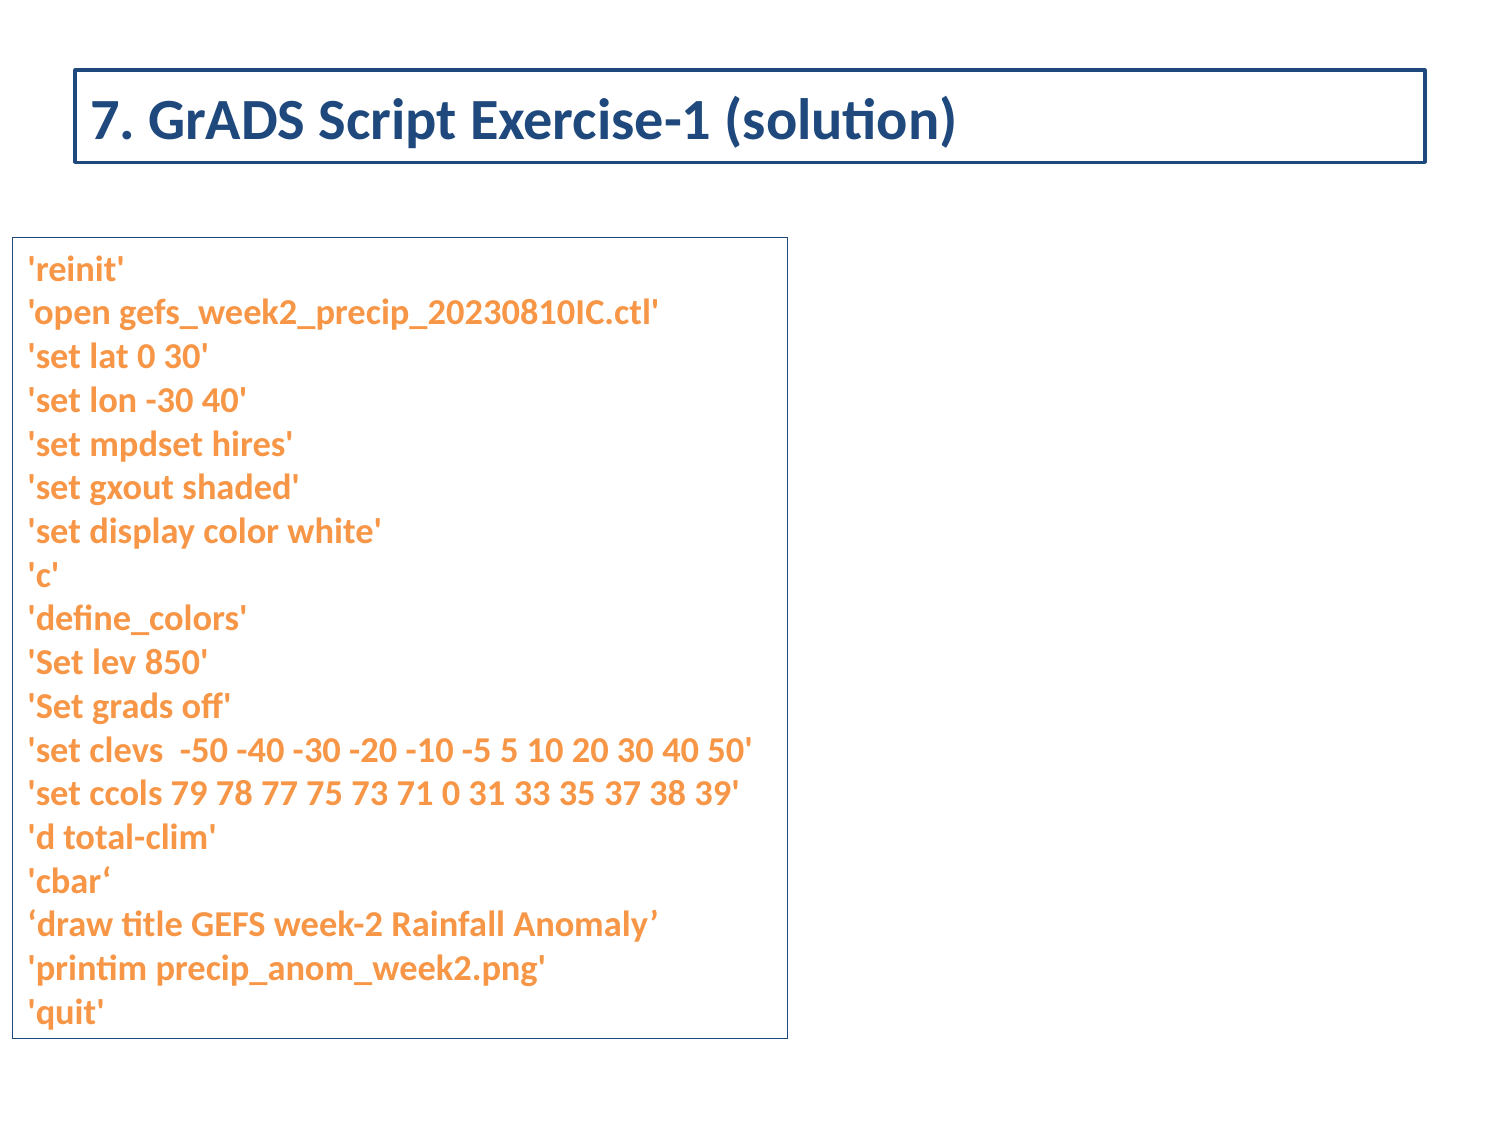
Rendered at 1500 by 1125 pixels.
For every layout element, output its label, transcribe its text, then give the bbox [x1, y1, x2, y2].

text_box 'reinit' 'open gefs_week2_precip_20230810IC.ctl' 'set lat 0 30' 'set lon -30 40' 'set mpdset hires' 'set gxout shaded' 'set display color white' 'c' 'define_colors' 'Set lev 850' 'Set grads off' 'set clevs -50 -40 -30 -20 -10 -5 5 10 20 30 40 50' 'set ccols 79 78 77 75 73 71 0 31 33 35 37 38 39' 'd total-clim' 'cbar‘ ‘draw title GEFS week-2 Rainfall Anomaly’ 'printim precip_anom_week2.png' 'quit' [12, 237, 788, 1039]
title 7. GrADS Script Exercise-1 (solution) [75, 70, 1425, 163]
